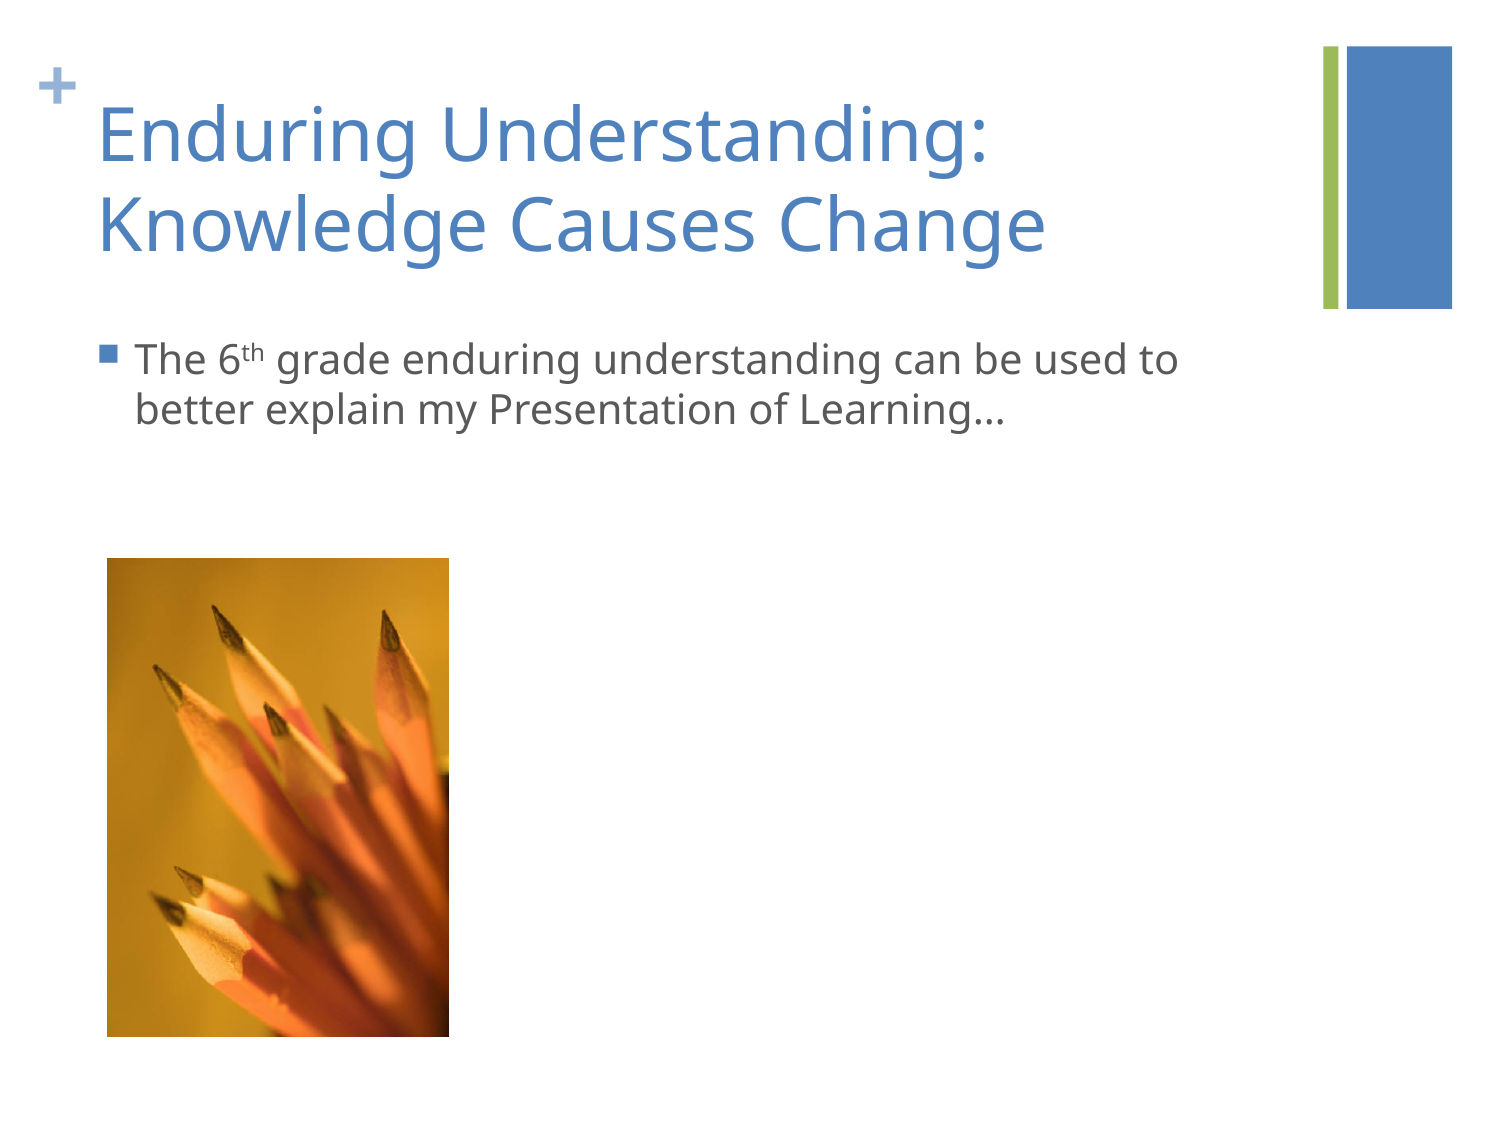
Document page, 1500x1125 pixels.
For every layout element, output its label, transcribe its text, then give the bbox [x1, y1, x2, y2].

picture [106, 558, 449, 1037]
list The 6th grade enduring understanding can be used to better explain my Presentation of Learning… [81, 324, 1322, 1005]
title Enduring Understanding: Knowledge Causes Change [81, 79, 1322, 263]
